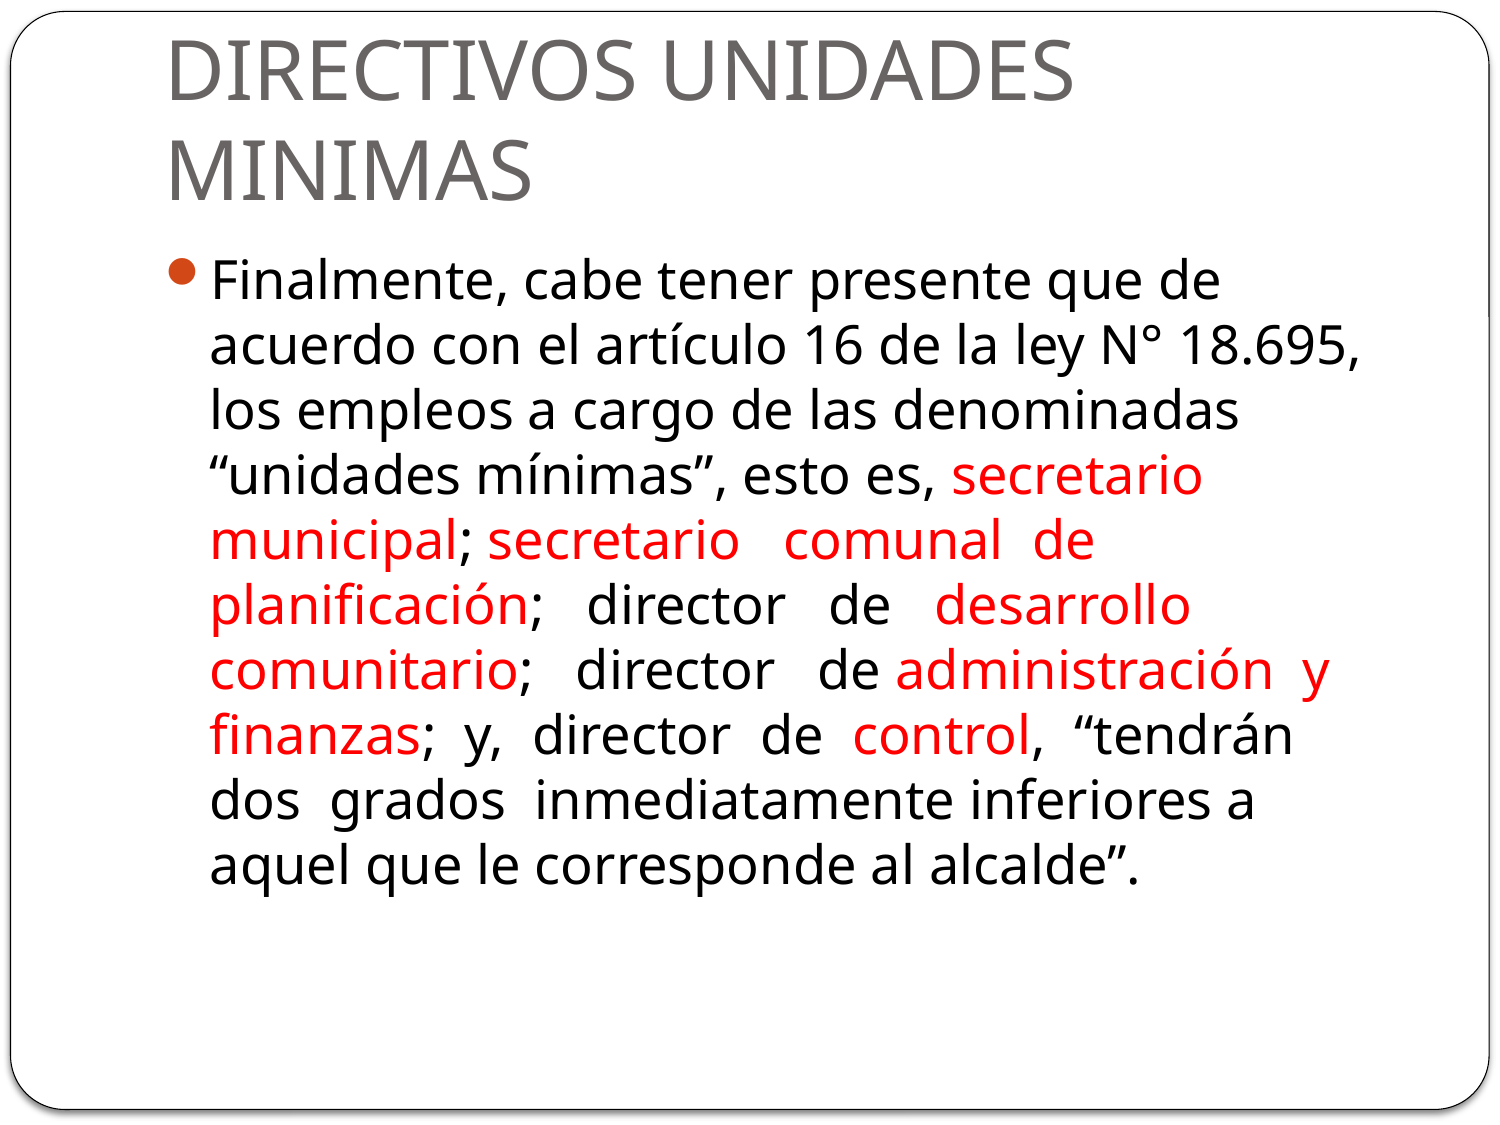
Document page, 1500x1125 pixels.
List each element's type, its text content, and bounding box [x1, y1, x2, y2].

list Finalmente, cabe tener presente que de acuerdo con el artículo 16 de la ley N° 18.695, los empleos a cargo de las denominadas “unidades mínimas”, esto es, secretario municipal; secretario comunal de planiﬁcación; director de desarrollo comunitario; director de administración y ﬁnanzas; y, director de control, “tendrán dos grados inmediatamente inferiores a aquel que le corresponde al alcalde”. [150, 237, 1425, 988]
title DIRECTIVOS UNIDADES MINIMAS [150, 45, 1425, 233]
